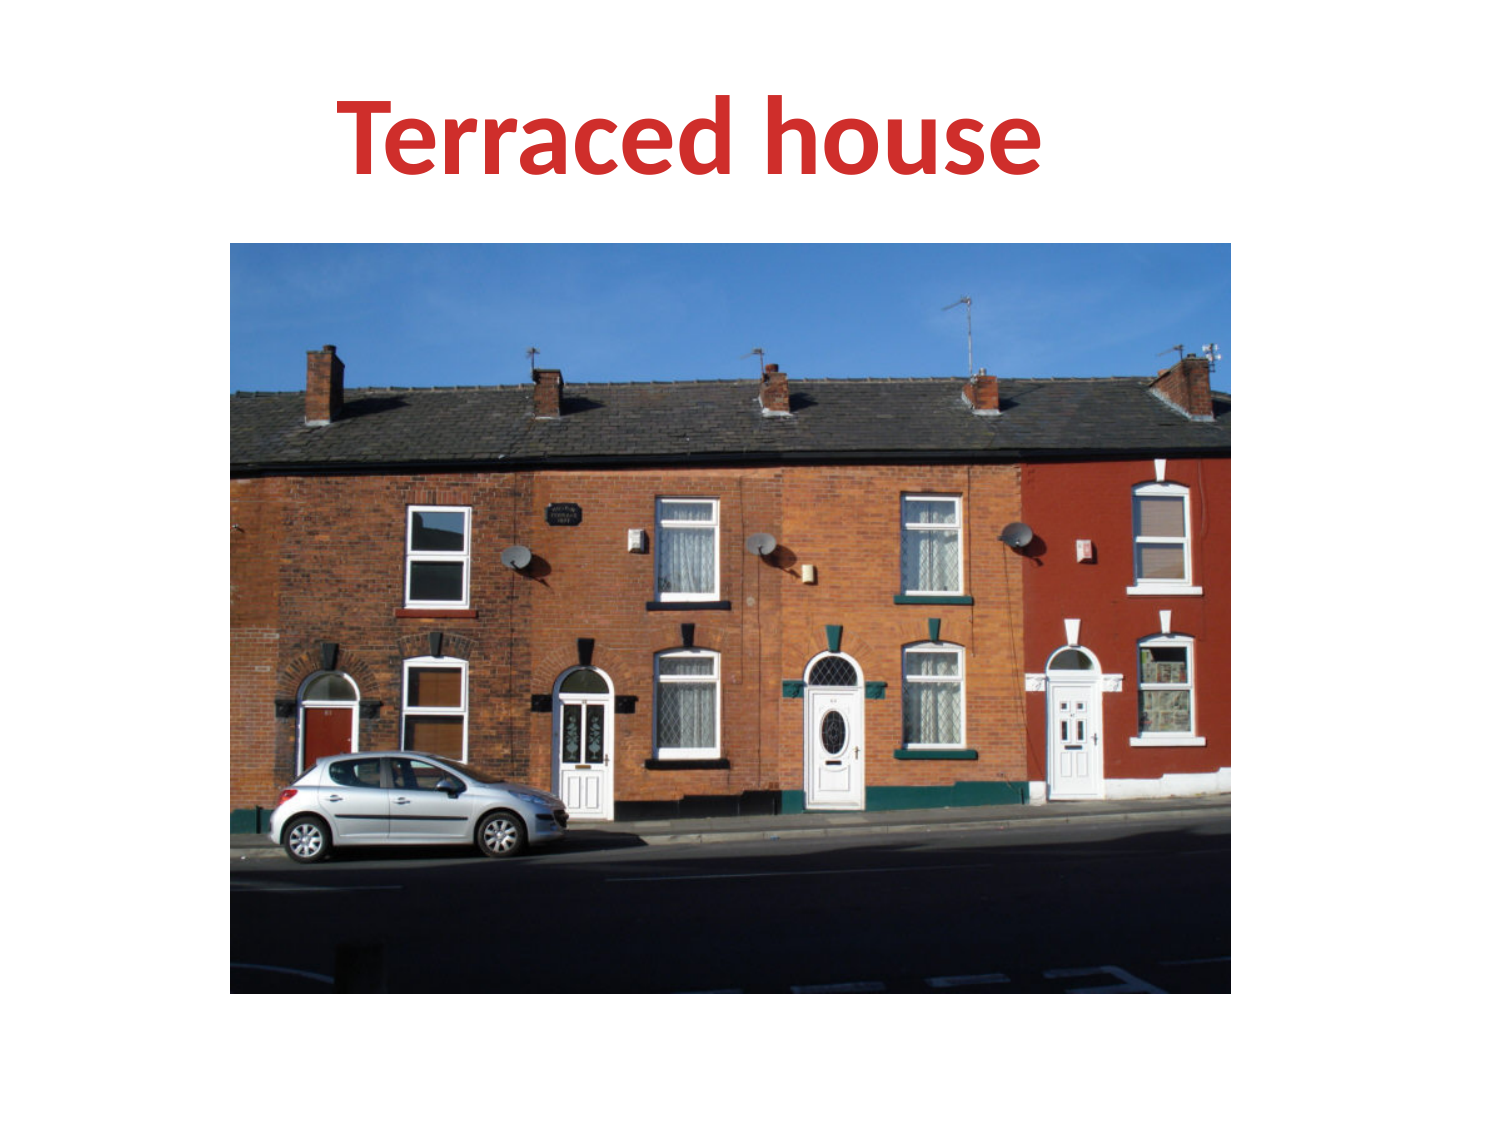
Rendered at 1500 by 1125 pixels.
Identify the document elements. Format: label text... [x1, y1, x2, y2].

text_box Terraced house [112, 54, 1270, 205]
picture [229, 243, 1231, 994]
